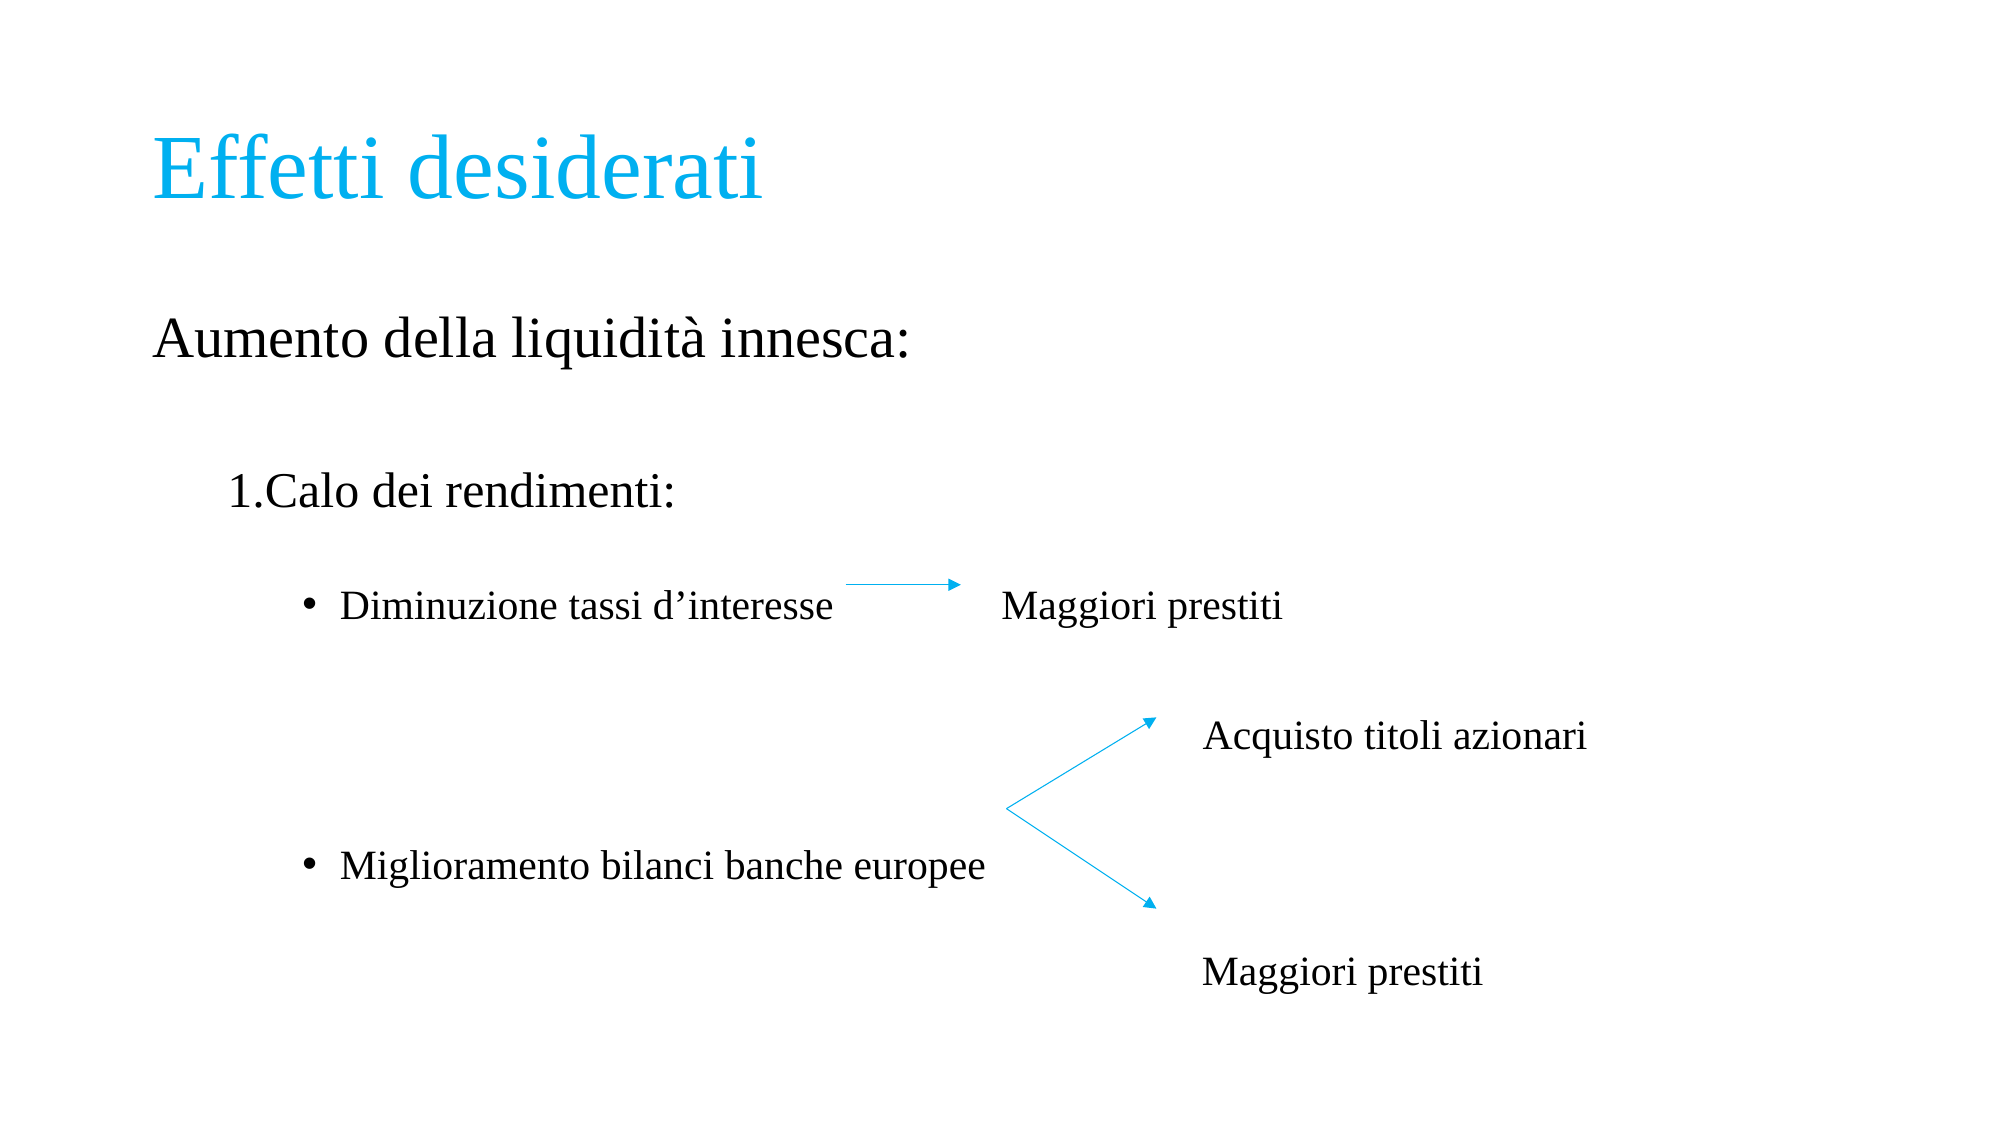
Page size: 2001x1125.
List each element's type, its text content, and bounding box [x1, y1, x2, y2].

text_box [1006, 717, 1157, 808]
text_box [1006, 808, 1157, 909]
title Effetti desiderati [137, 59, 1863, 278]
list Aumento della liquidità innesca: 1.Calo dei rendimenti: Diminuzione tassi d’interesse Maggiori prestiti Acquisto titoli azionari Miglioramento bilanci banche europee Maggiori prestiti [137, 299, 1863, 1014]
